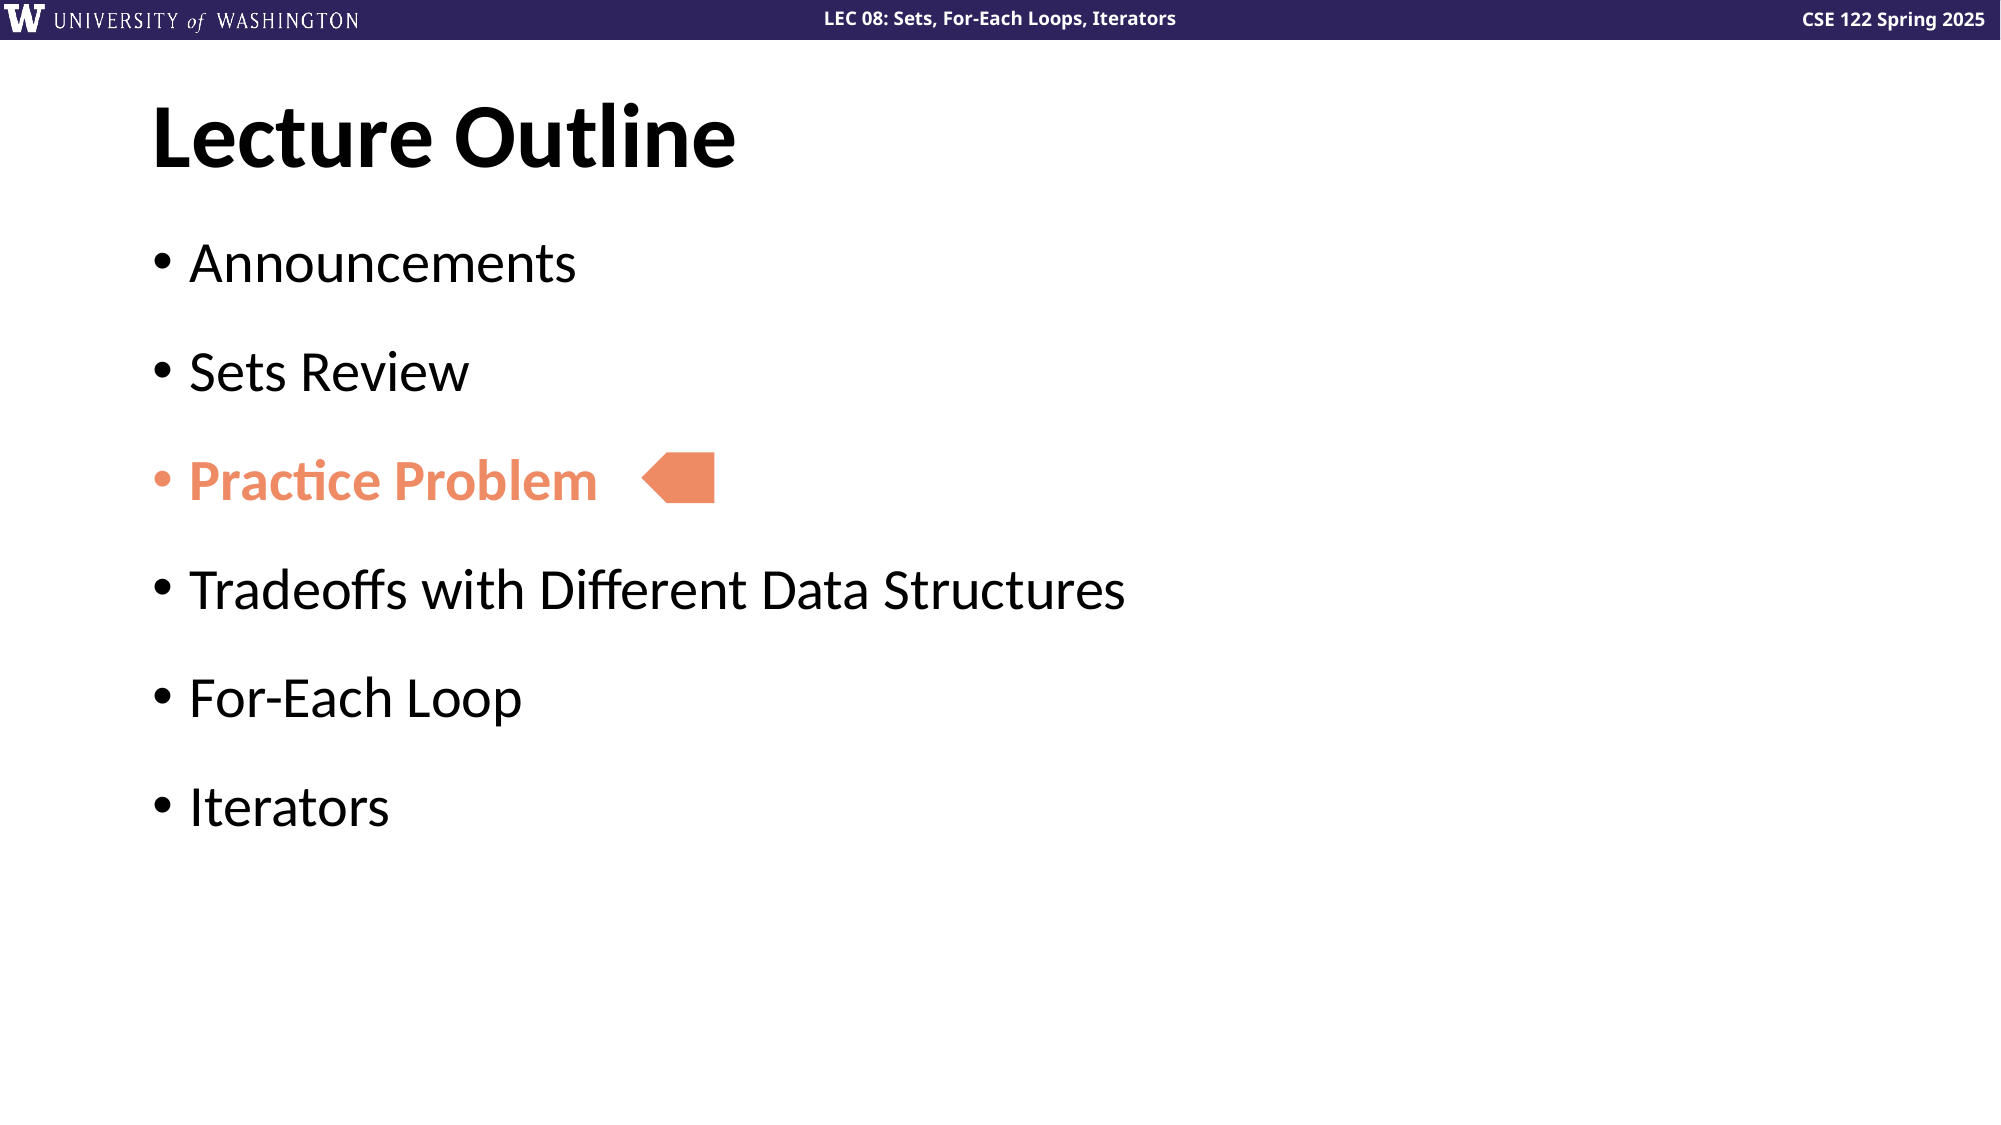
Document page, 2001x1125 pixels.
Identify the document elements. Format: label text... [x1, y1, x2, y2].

title Lecture Outline [137, 74, 1863, 200]
text_box [639, 451, 716, 505]
picture [4, 4, 358, 33]
list Announcements Sets Review Practice Problem Tradeoffs with Different Data Structures For-Each Loop Iterators [137, 224, 1863, 1014]
